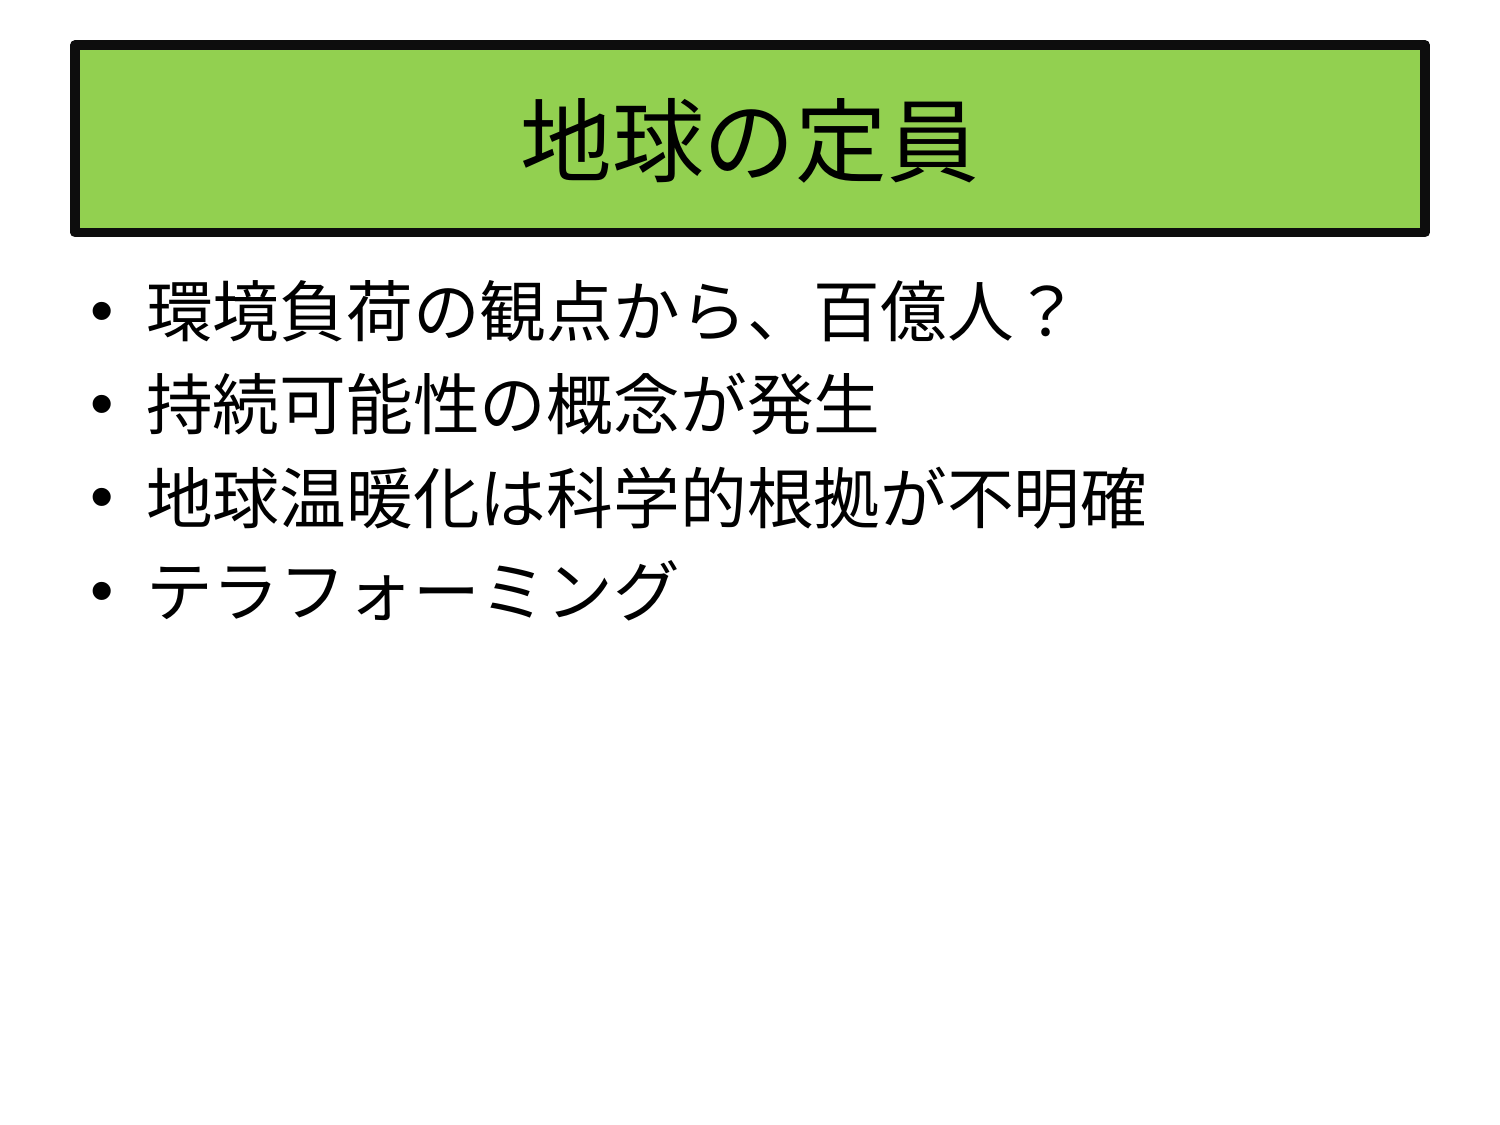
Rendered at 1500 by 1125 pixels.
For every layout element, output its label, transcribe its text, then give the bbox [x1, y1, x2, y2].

title 地球の定員 [75, 45, 1425, 233]
list 環境負荷の観点から、百億人？ 持続可能性の概念が発生 地球温暖化は科学的根拠が不明確 テラフォーミング [75, 262, 1425, 1005]
